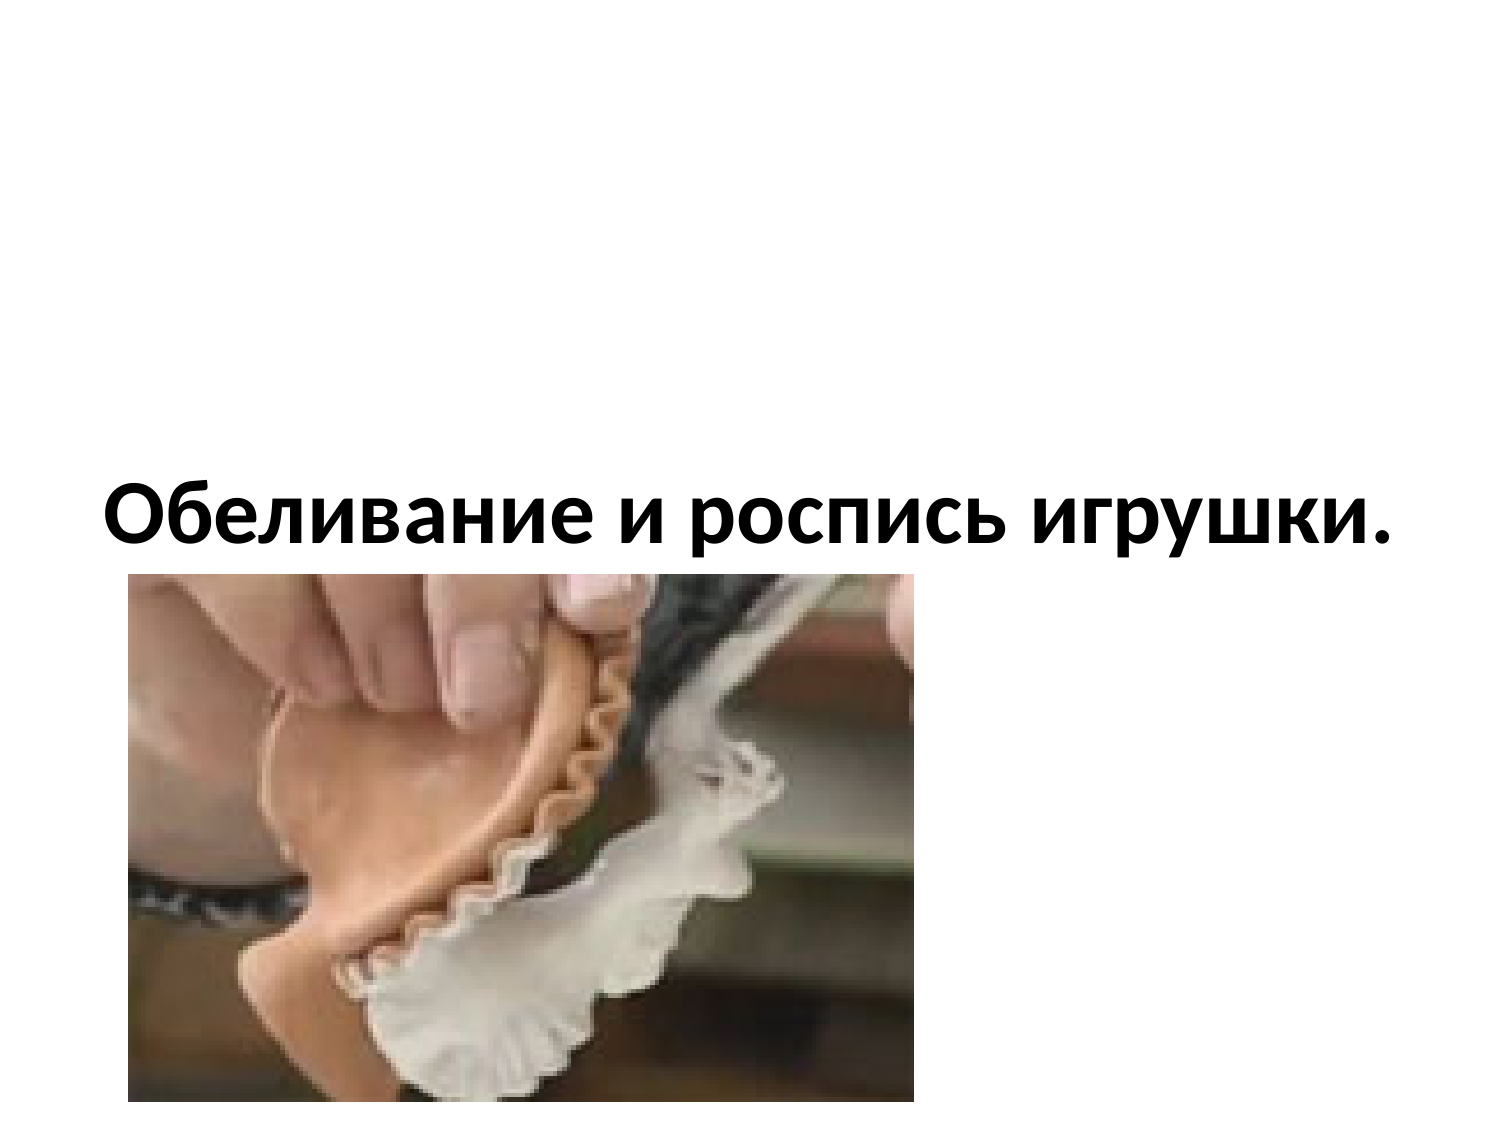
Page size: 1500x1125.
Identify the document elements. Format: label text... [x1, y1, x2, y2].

picture [128, 573, 915, 1102]
title Обеливание и роспись игрушки. [75, 45, 1425, 1079]
